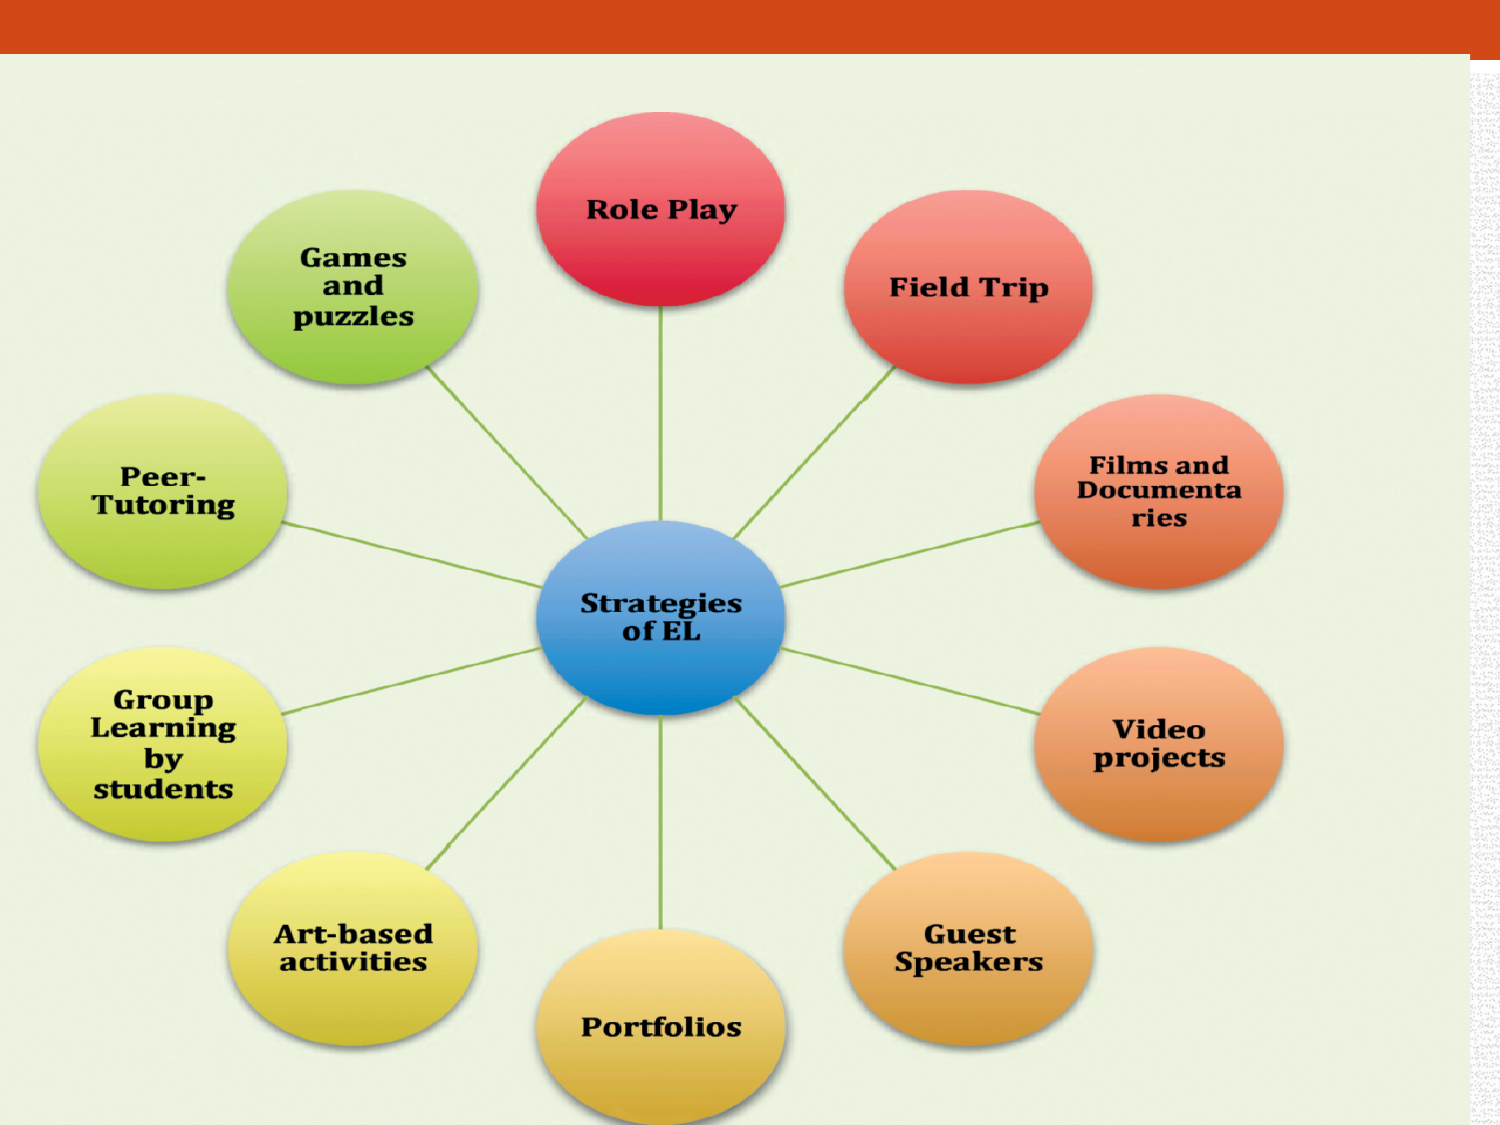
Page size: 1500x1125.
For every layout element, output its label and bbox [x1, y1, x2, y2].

list [0, 54, 1471, 1125]
